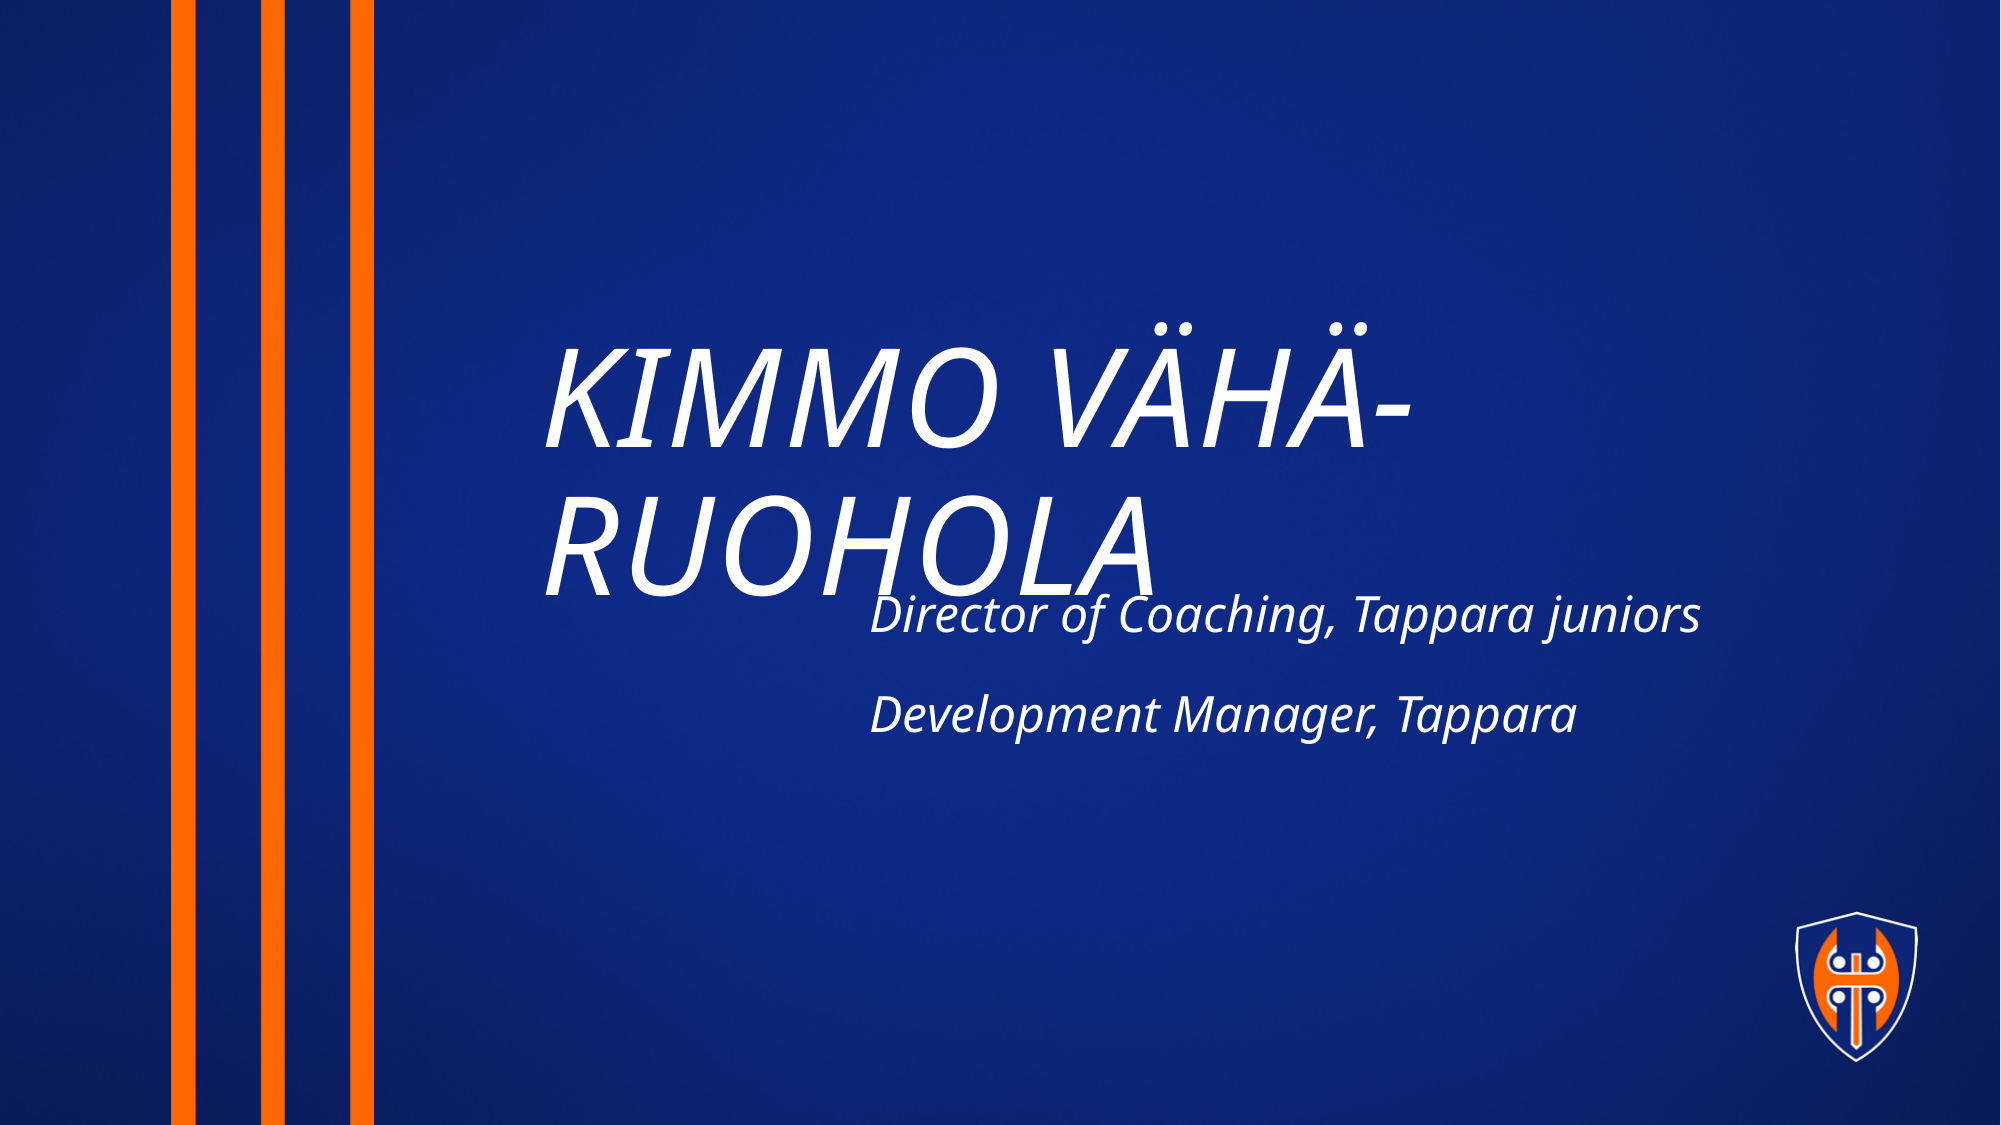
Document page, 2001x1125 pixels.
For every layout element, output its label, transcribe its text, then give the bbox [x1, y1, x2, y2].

picture [0, 0, 171, 1125]
list Director of Coaching, Tappara juniors Development Manager, Tappara [860, 578, 1902, 755]
picture [172, 0, 2001, 1125]
list KIMMO VÄHÄ-RUOHOLA [531, 391, 1561, 563]
